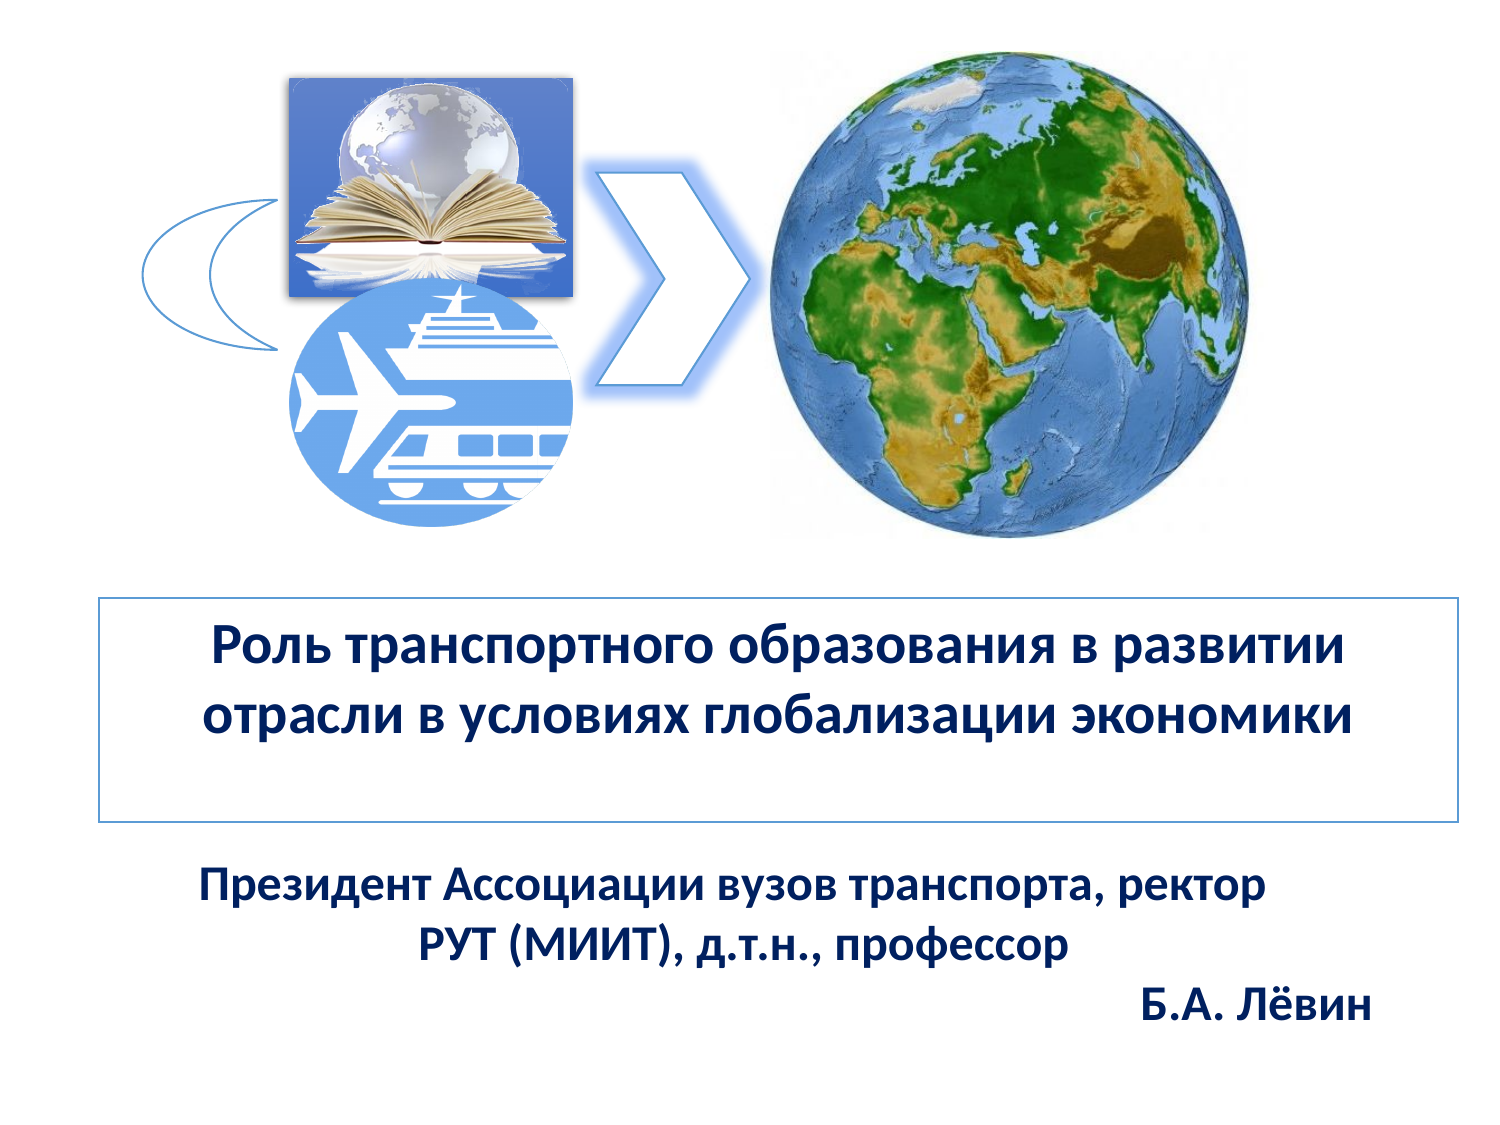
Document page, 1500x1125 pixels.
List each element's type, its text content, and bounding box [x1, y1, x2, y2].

text_box Роль транспортного образования в развитии отрасли в условиях глобализации экономики [98, 597, 1459, 823]
text_box [594, 171, 702, 387]
picture [289, 78, 573, 527]
text_box [141, 198, 278, 351]
text_box Президент Ассоциации вузов транспорта, ректор РУТ (МИИТ), д.т.н., профессор Б.А. Лёвин [99, 845, 1389, 1095]
picture [702, 51, 1317, 539]
